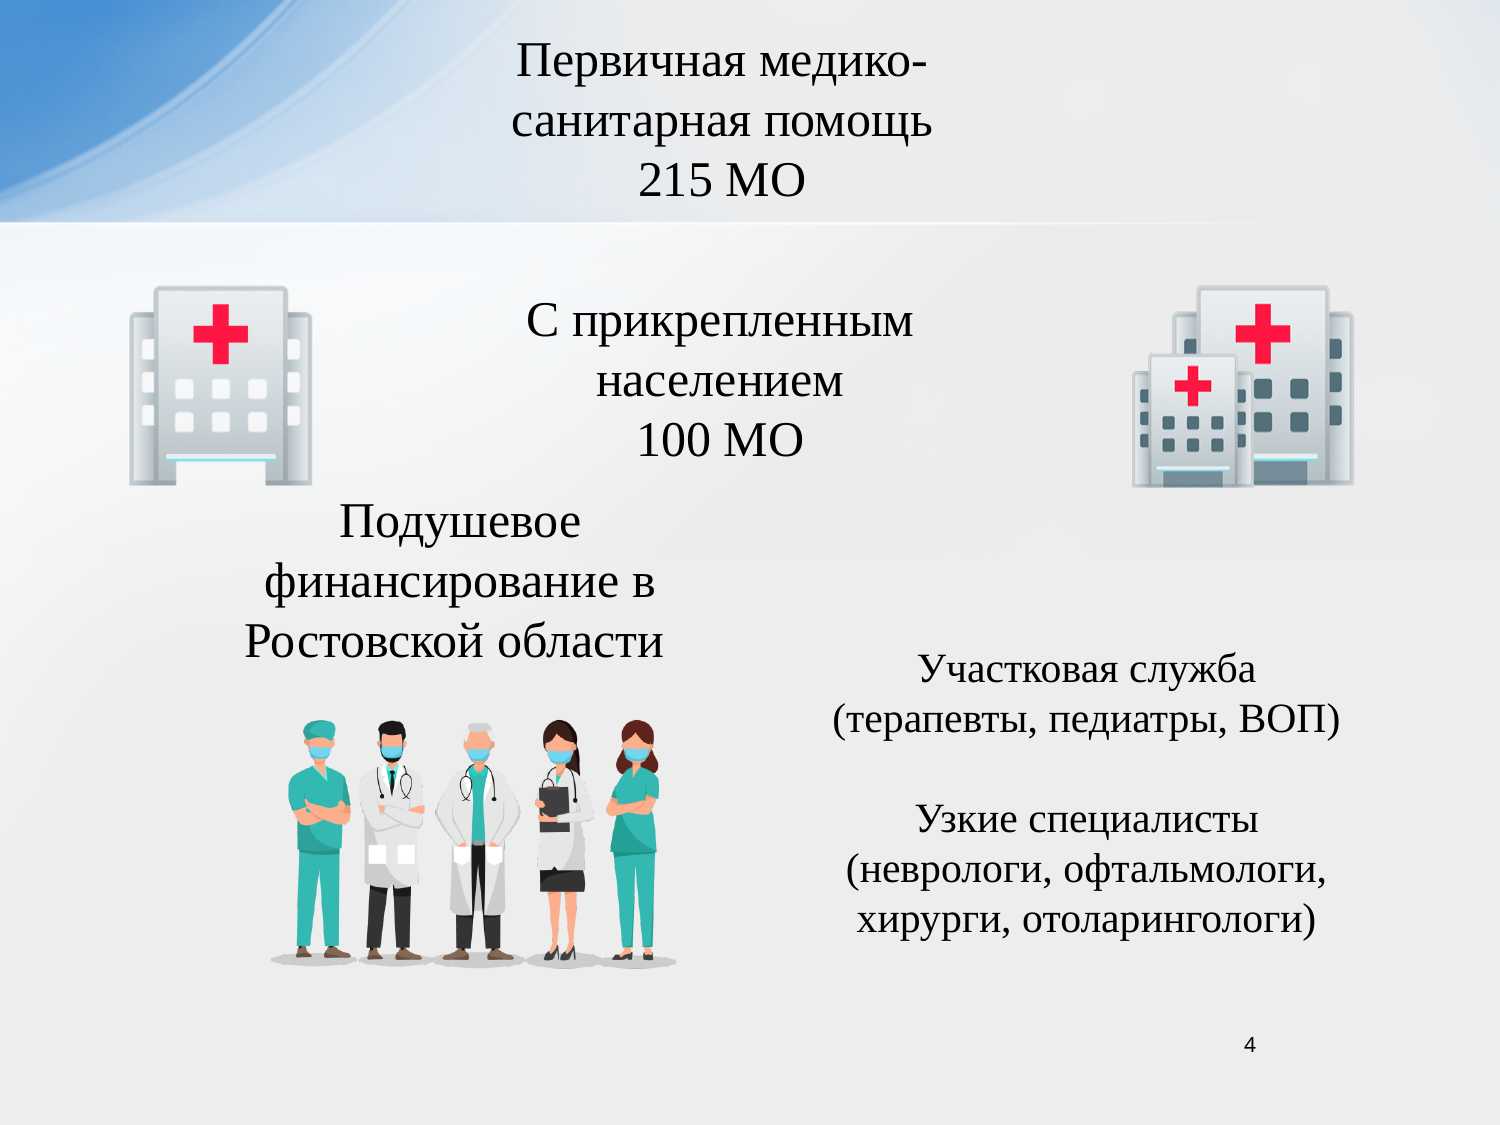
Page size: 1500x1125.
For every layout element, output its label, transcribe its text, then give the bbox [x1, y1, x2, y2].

picture [0, 0, 1500, 1125]
text_box Подушевое финансирование в Ростовской области [171, 479, 750, 675]
text_box Участковая служба (терапевты, педиатры, ВОП) Узкие специалисты (неврологи, офтальмологи, хирурги, отоларингологи) [797, 633, 1376, 949]
text_box С прикрепленным населением 100 МО [431, 279, 1010, 475]
text_box Первичная медико-санитарная помощь 215 МО [432, 19, 1012, 214]
slide_number 4 [1074, 1024, 1425, 1103]
